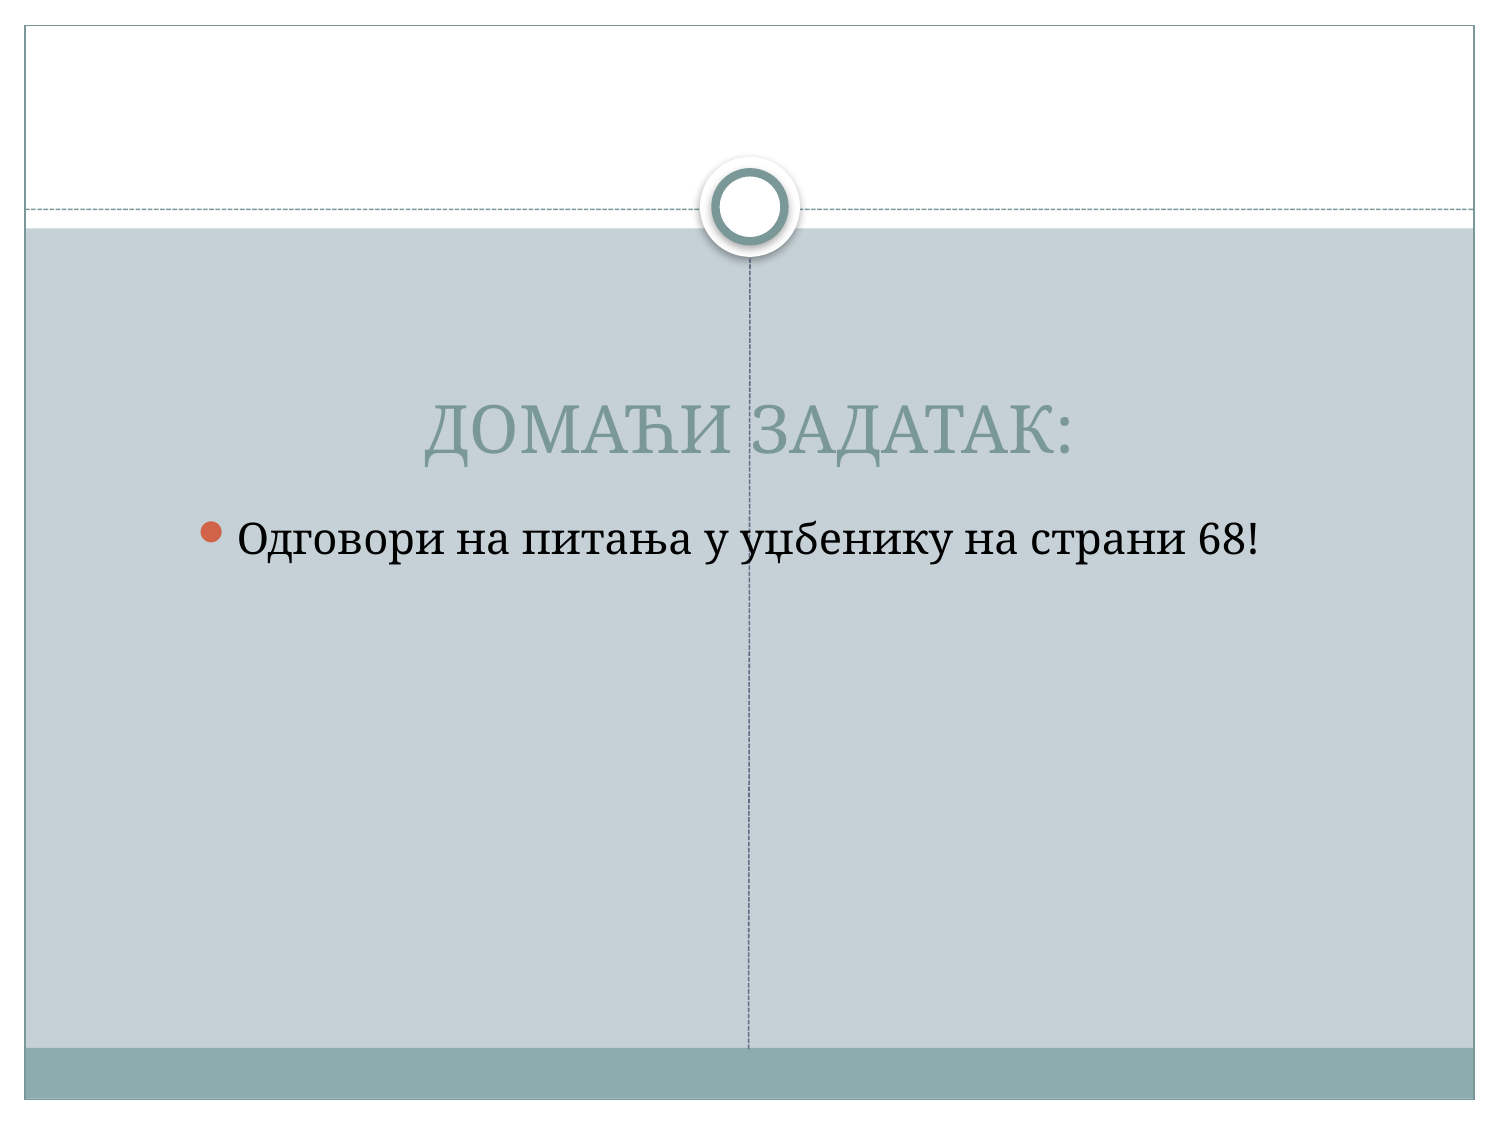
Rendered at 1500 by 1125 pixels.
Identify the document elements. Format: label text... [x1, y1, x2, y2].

list Одговори на питања у уџбенику на страни 68! [183, 503, 1365, 610]
title ДОМАЋИ ЗАДАТАК: [393, 373, 1106, 475]
